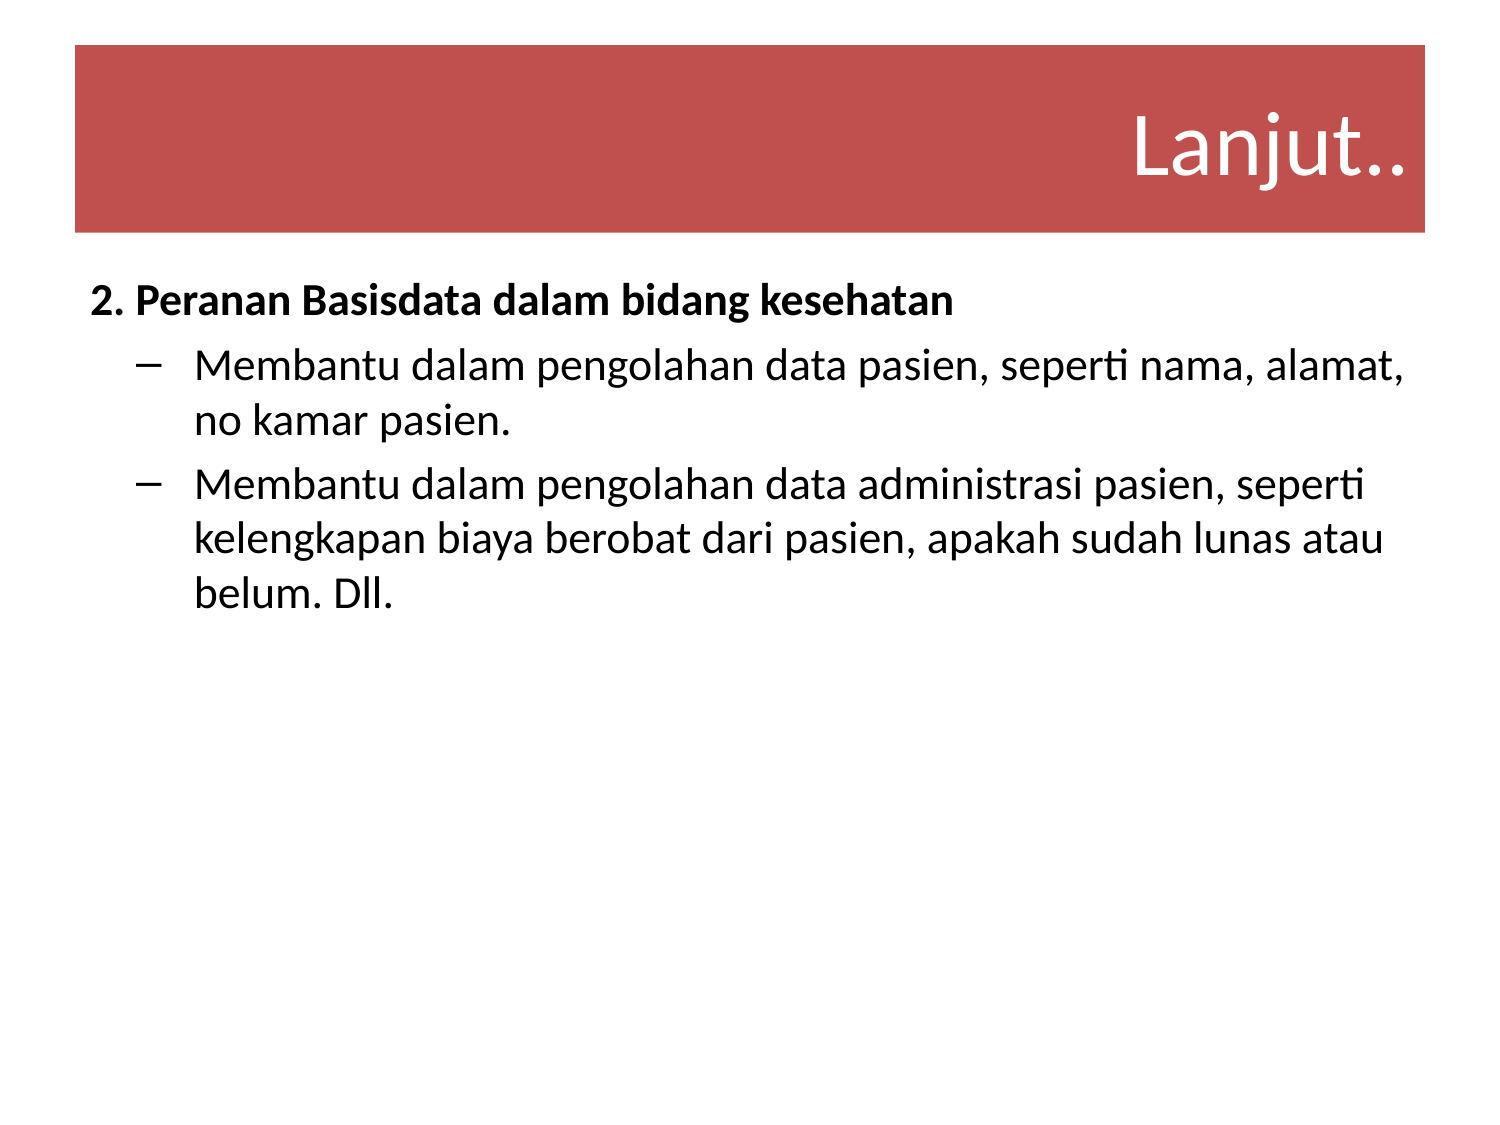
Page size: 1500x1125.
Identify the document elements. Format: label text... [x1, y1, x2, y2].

title Lanjut.. [75, 45, 1425, 233]
list 2. Peranan Basisdata dalam bidang kesehatan Membantu dalam pengolahan data pasien, seperti nama, alamat, no kamar pasien. Membantu dalam pengolahan data administrasi pasien, seperti kelengkapan biaya berobat dari pasien, apakah sudah lunas atau belum. Dll. [75, 262, 1438, 1050]
